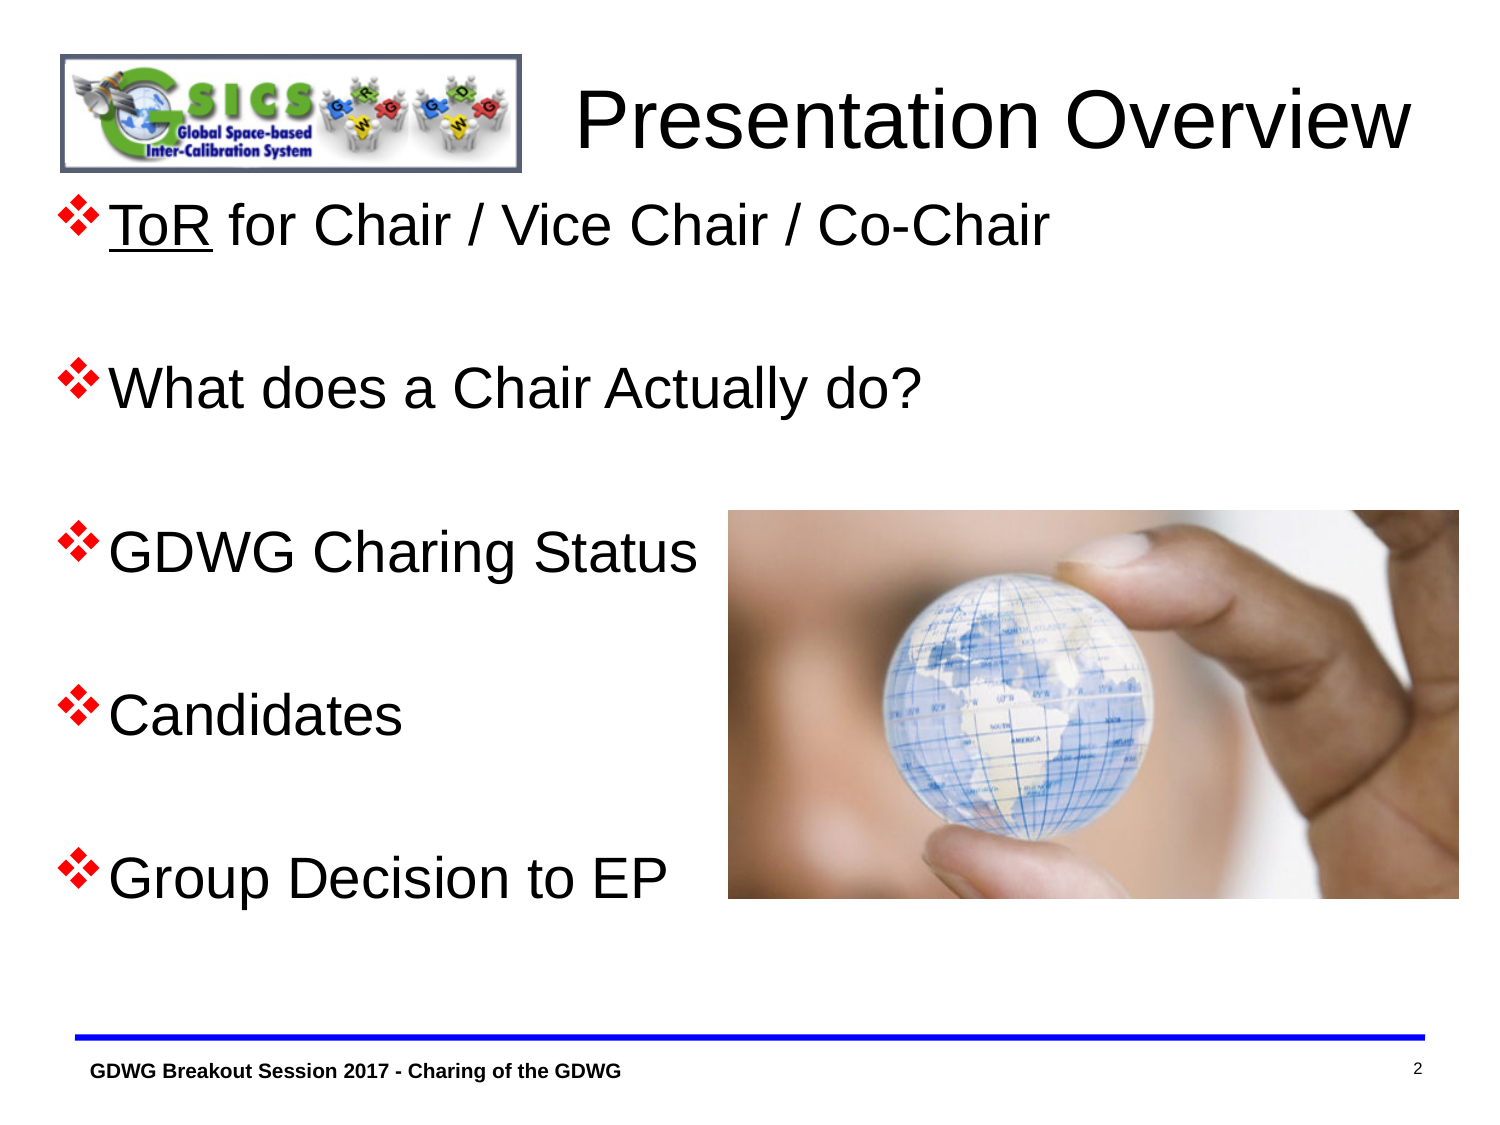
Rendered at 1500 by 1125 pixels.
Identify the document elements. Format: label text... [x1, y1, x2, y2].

picture [60, 54, 522, 173]
picture [728, 510, 1459, 899]
list ToR for Chair / Vice Chair / Co-Chair What does a Chair Actually do? GDWG Charing Status Candidates Group Decision to EP [37, 179, 1479, 1013]
slide_number 2 [1087, 1049, 1438, 1104]
title Presentation Overview [528, 57, 1459, 169]
